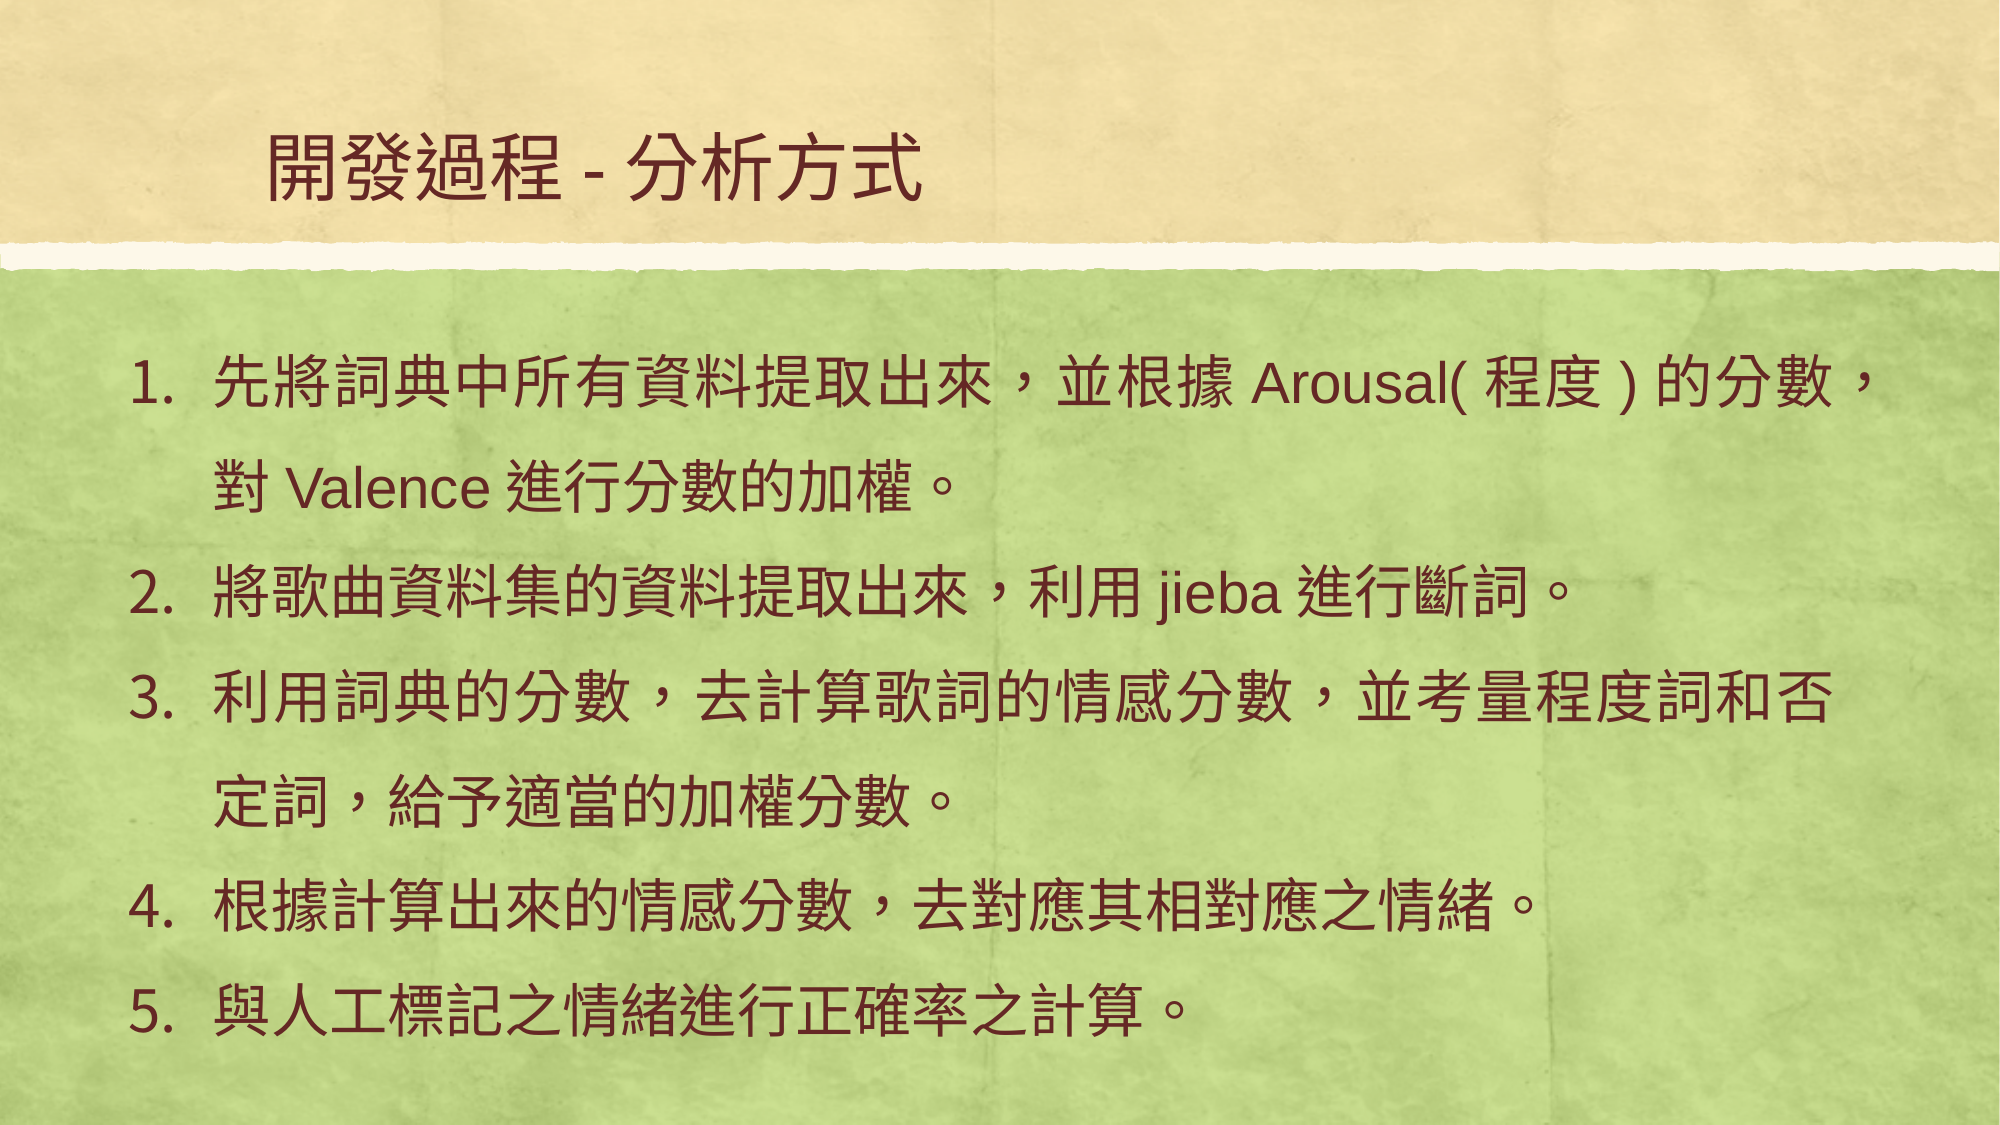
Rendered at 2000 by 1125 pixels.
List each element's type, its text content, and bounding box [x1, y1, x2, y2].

title 開發過程-分析方式 [249, 31, 1750, 219]
text_box 先將詞典中所有資料提取出來，並根據Arousal(程度)的分數，對Valence進行分數的加權。 將歌曲資料集的資料提取出來，利用jieba進行斷詞。 利用詞典的分數，去計算歌詞的情感分數，並考量程度詞和否定詞，給予適當的加權分數。 根據計算出來的情感分數，去對應其相對應之情緒。 與人工標記之情緒進行正確率之計算。 [113, 302, 1851, 1125]
